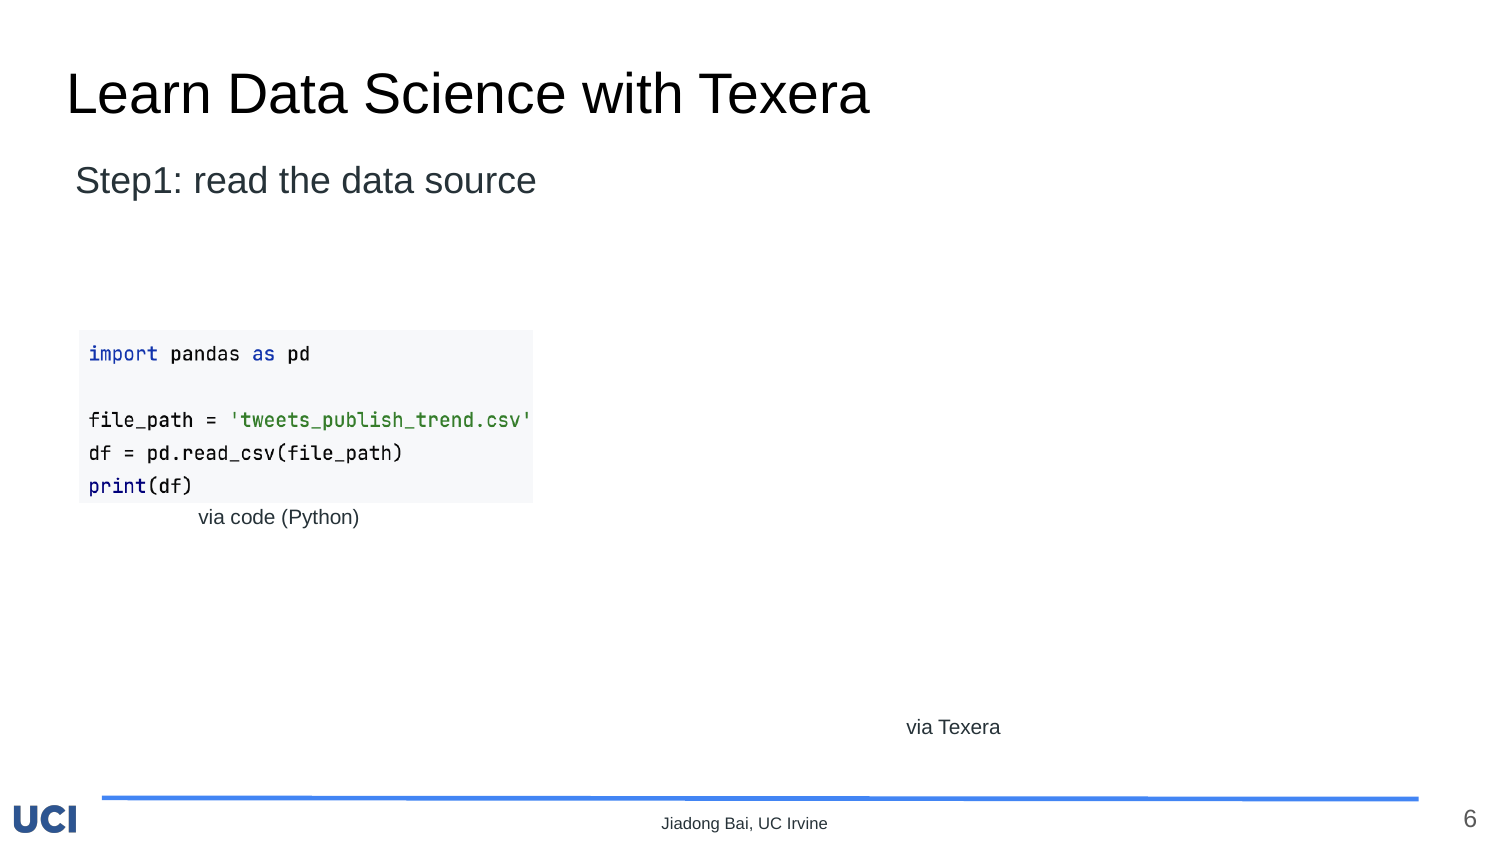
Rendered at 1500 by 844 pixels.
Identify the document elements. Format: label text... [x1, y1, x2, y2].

text_box via code (Python) [183, 510, 469, 517]
picture [79, 253, 1450, 701]
slide_number ‹#› [1402, 786, 1493, 844]
text_box via Texera [891, 709, 1177, 727]
title Learn Data Science with Texera [51, 46, 1449, 141]
text_box Step1: read the data source [59, 140, 1208, 217]
picture [13, 805, 76, 833]
